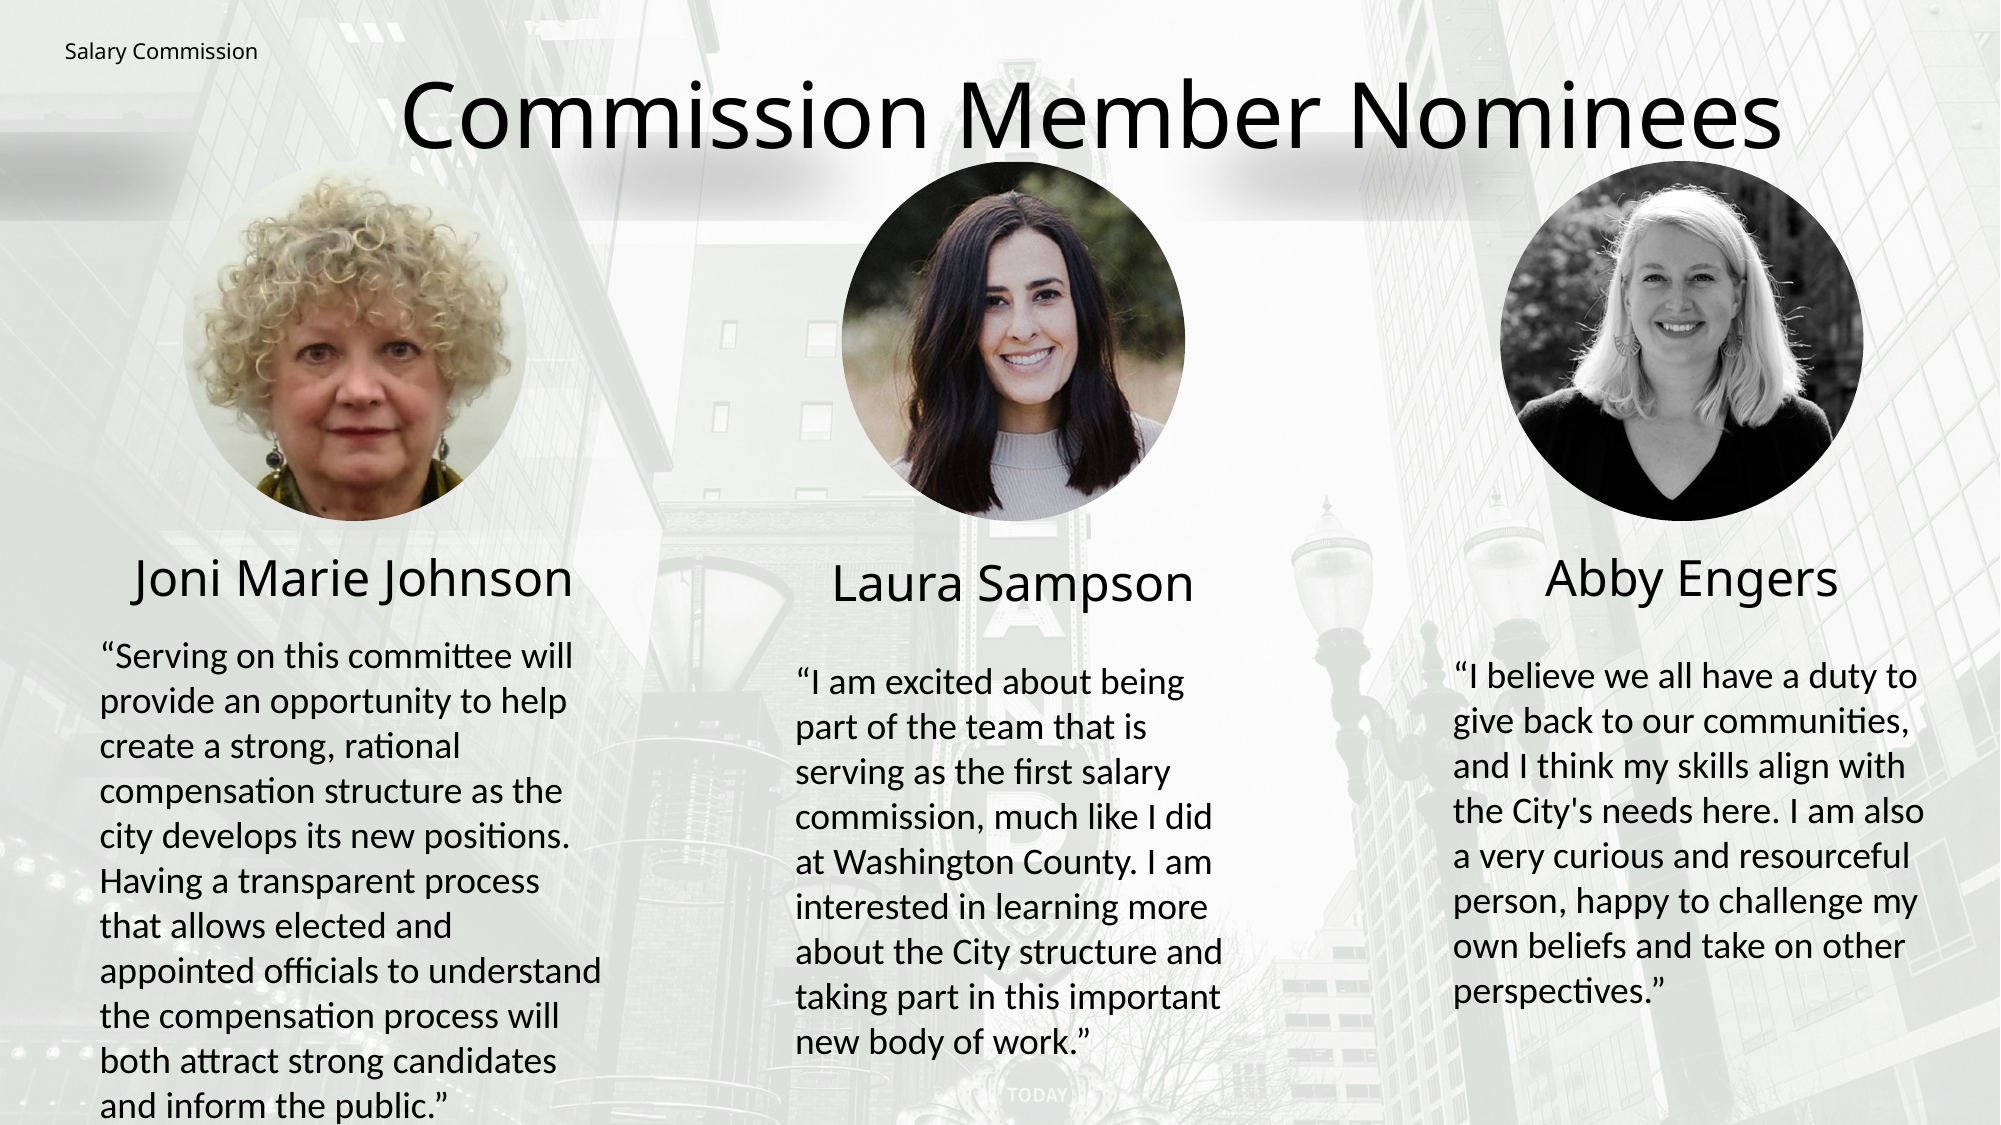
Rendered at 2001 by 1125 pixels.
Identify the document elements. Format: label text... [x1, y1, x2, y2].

text_box Laura Sampson “I am excited about being part of the team that is serving as the first salary commission, much like I did at Washington County. I am interested in learning more about the City structure and taking part in this important new body of work.” [780, 544, 1247, 1070]
picture [183, 161, 527, 522]
text_box Abby Engers “I believe we all have a duty to give back to our communities, and I think my skills align with the City's needs here. I am also a very curious and resourceful person, happy to challenge my own beliefs and take on other perspectives.” [1438, 538, 1947, 1019]
picture [841, 161, 1186, 522]
text_box Joni Marie Johnson “Serving on this committee will provide an opportunity to help create a strong, rational compensation structure as the city develops its new positions. Having a transparent process that allows elected and appointed officials to understand the compensation process will both attract strong candidates and inform the public.” [84, 538, 625, 1125]
text_box Salary Commission [49, 22, 420, 83]
text_box Commission Member Nominees [385, 62, 1823, 203]
picture [1500, 161, 1864, 522]
